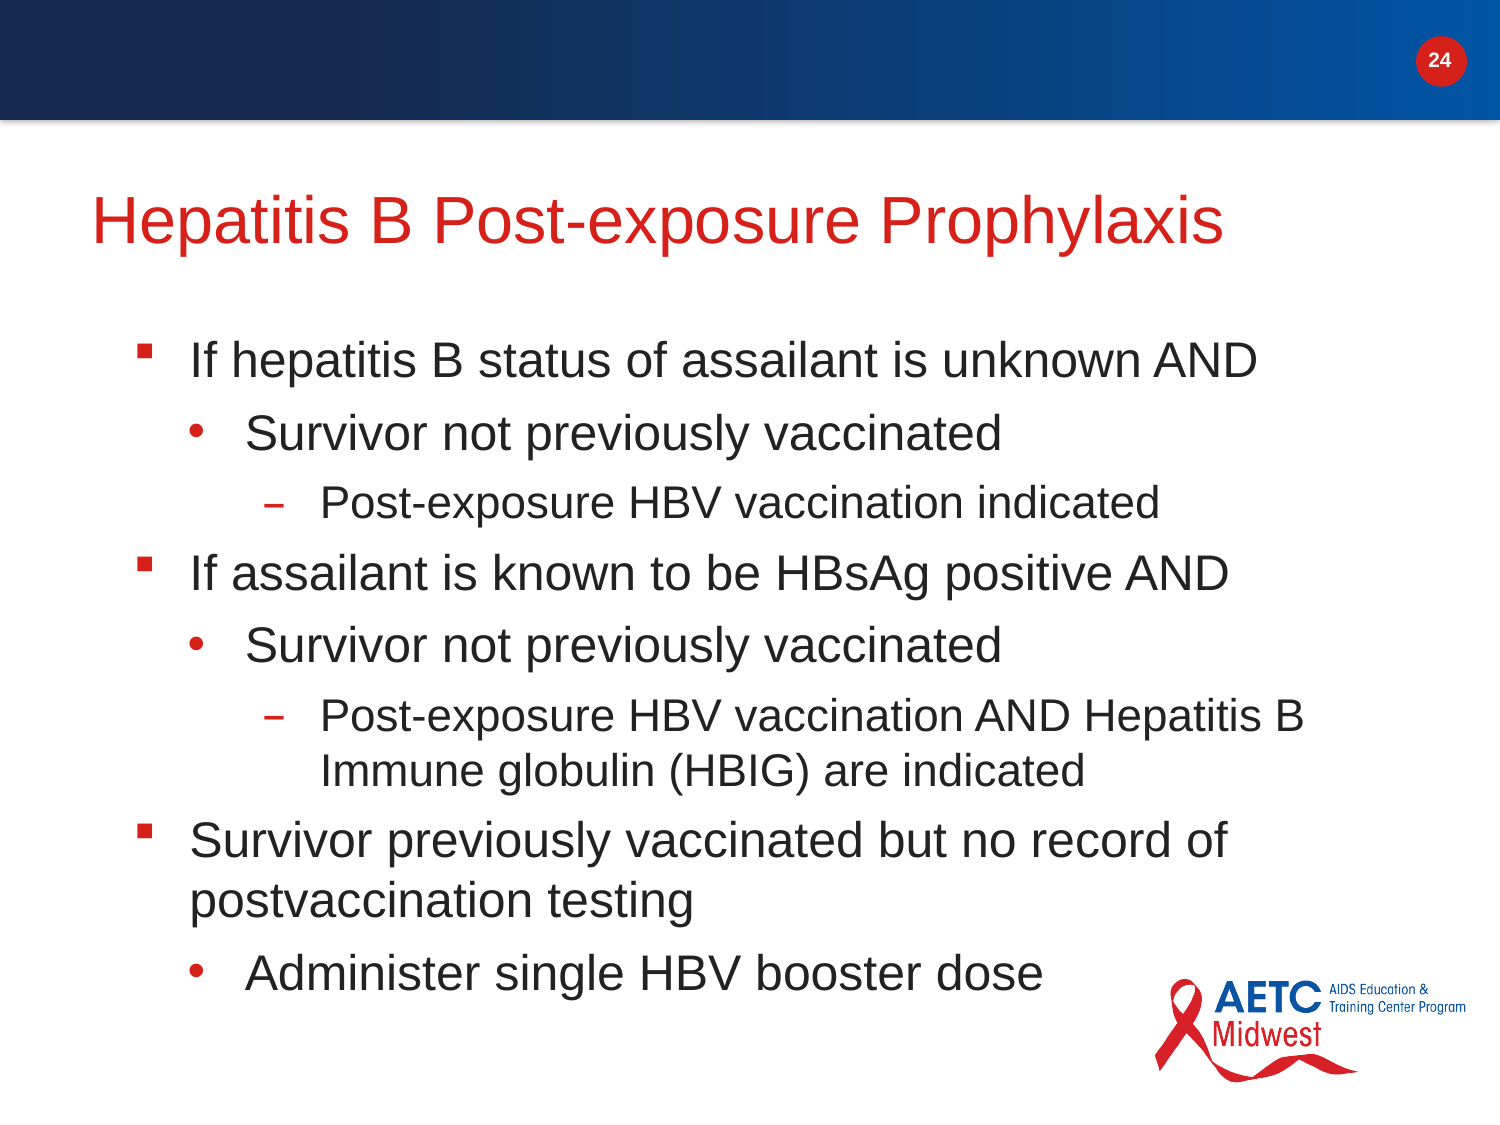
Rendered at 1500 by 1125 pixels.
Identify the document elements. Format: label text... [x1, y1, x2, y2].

picture [1154, 976, 1468, 1084]
title Hepatitis B Post-exposure Prophylaxis [76, 169, 1371, 276]
list If hepatitis B status of assailant is unknown AND Survivor not previously vaccinated Post-exposure HBV vaccination indicated If assailant is known to be HBsAg positive AND Survivor not previously vaccinated Post-exposure HBV vaccination AND Hepatitis B Immune globulin (HBIG) are indicated Survivor previously vaccinated but no record of postvaccination testing Administer single HBV booster dose [62, 883, 1426, 956]
text_box [0, 393, 1500, 883]
list If hepatitis B status of assailant is unknown AND Survivor not previously vaccinated Post-exposure HBV vaccination indicated If assailant is known to be HBsAg positive AND Survivor not previously vaccinated Post-exposure HBV vaccination AND Hepatitis B Immune globulin (HBIG) are indicated Survivor previously vaccinated but no record of postvaccination testing Administer single HBV booster dose [62, 320, 1426, 393]
